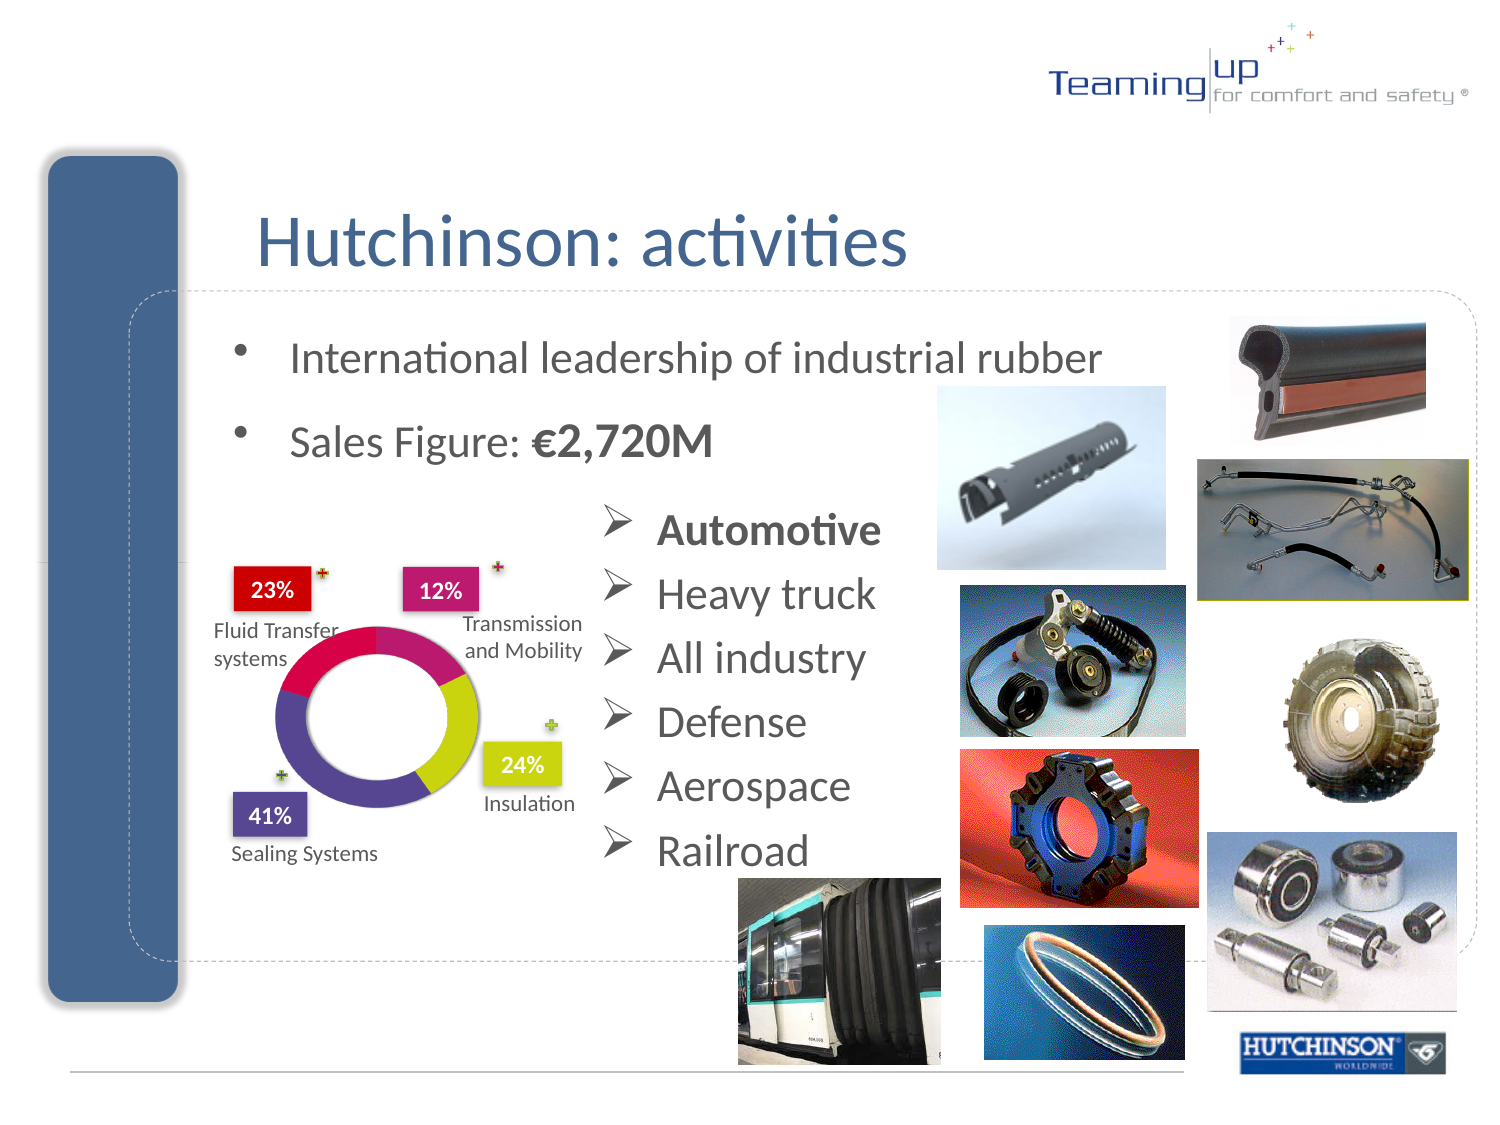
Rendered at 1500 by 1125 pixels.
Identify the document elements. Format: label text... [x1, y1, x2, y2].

picture [1033, 8, 1491, 138]
picture [1016, 1020, 1023, 1027]
picture [960, 585, 1187, 737]
picture [1050, 1034, 1062, 1042]
picture [1195, 456, 1471, 603]
picture [737, 878, 941, 1065]
picture [1277, 632, 1445, 809]
text_box International leadership of industrial rubber Sales Figure: €2,720M [218, 320, 1158, 475]
picture [960, 749, 1199, 908]
picture [1206, 831, 1458, 1012]
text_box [198, 560, 598, 868]
picture [1232, 1024, 1454, 1084]
picture [1028, 1012, 1034, 1020]
picture [984, 925, 1185, 1060]
text_box Hutchinson: activities [241, 184, 1447, 268]
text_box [1230, 315, 1426, 446]
picture [937, 386, 1166, 570]
text_box Automotive Heavy truck All industry Defense Aerospace Railroad [585, 492, 982, 908]
picture [988, 1039, 993, 1047]
picture [29, 137, 197, 1021]
